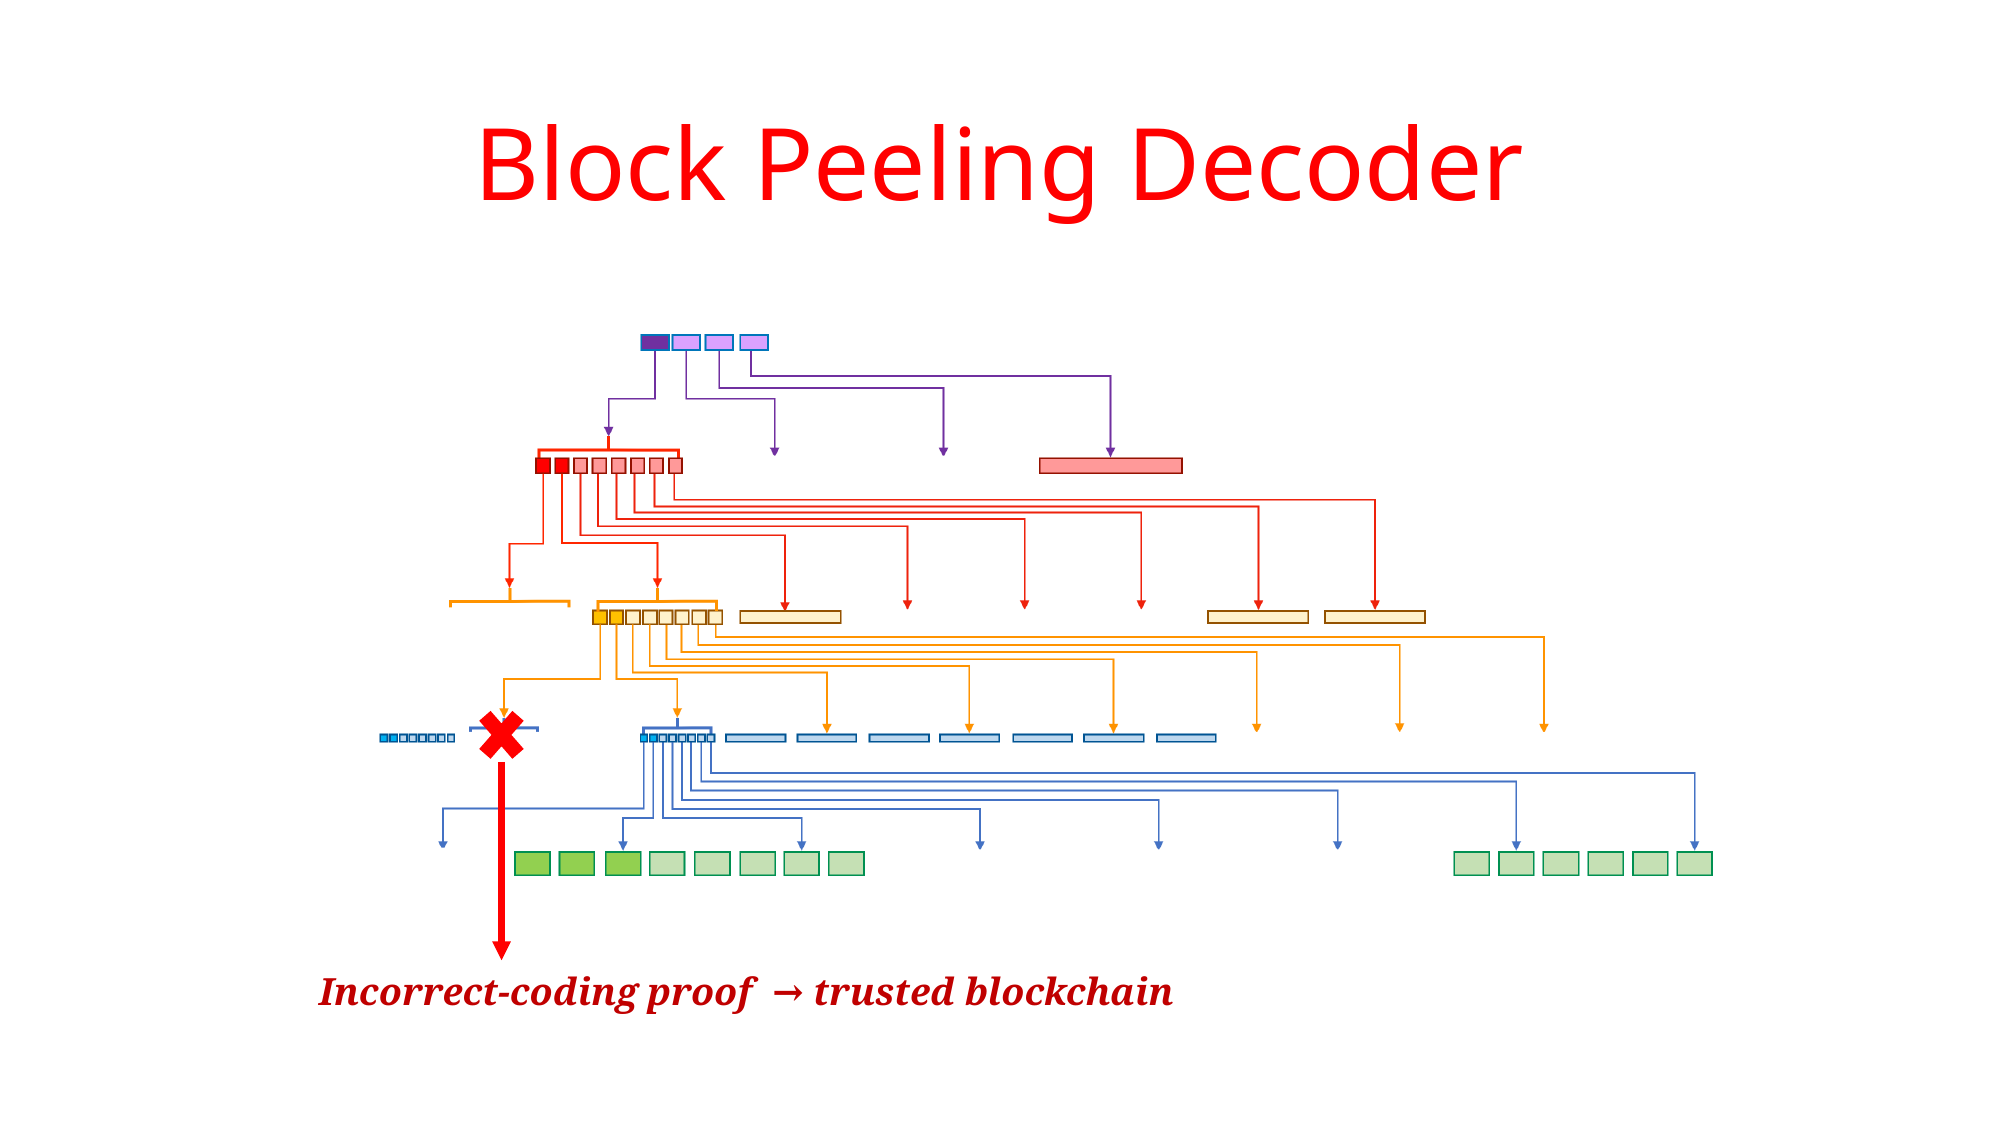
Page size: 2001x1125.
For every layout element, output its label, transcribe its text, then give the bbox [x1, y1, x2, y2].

text_box Incorrect-coding proof → trusted blockchain [303, 960, 1189, 1021]
title Block Peeling Decoder [137, 59, 1863, 278]
picture [274, 312, 1726, 885]
